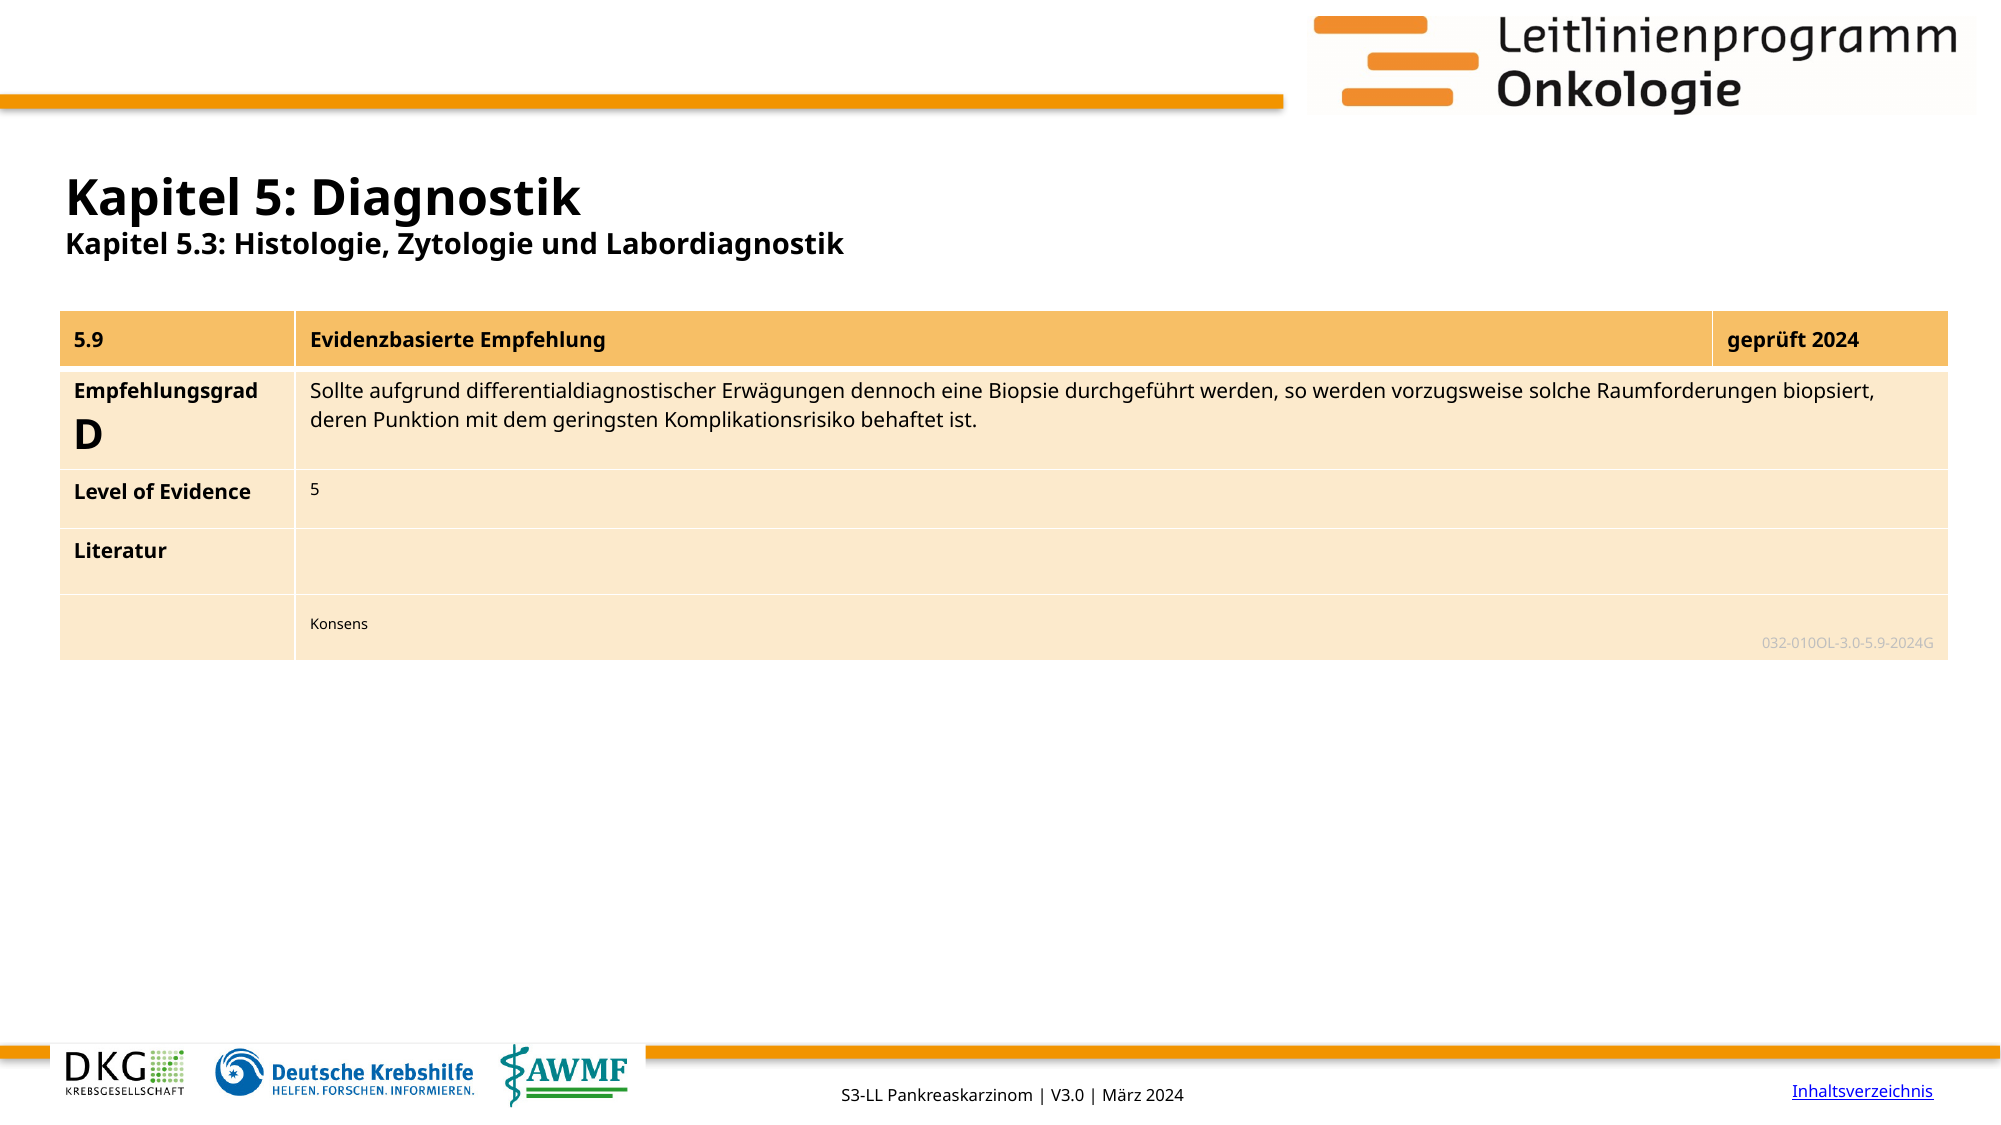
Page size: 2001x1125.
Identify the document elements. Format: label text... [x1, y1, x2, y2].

text_box S3-LL Pankreaskarzinom | V3.0 | März 2024 [826, 1065, 1654, 1125]
table_cell Empfehlungsgrad D [60, 372, 294, 469]
table_cell Literatur [60, 529, 294, 594]
table_header Evidenzbasierte Empfehlung [296, 311, 1712, 366]
text_box Inhaltsverzeichnis [1777, 1073, 1949, 1112]
picture [50, 1044, 646, 1108]
table_header geprüft 2024 [1713, 311, 1948, 366]
table_cell 5 [296, 470, 1948, 528]
table_header 5.9 [60, 311, 294, 366]
table_cell Konsens 032-010OL-3.0-5.9-2024G [296, 595, 1948, 660]
table_cell [60, 595, 294, 660]
picture [1307, 16, 1977, 115]
title Kapitel 5: Diagnostik Kapitel 5.3: Histologie, Zytologie und Labordiagnostik [50, 125, 1950, 300]
table_cell Sollte aufgrund differentialdiagnostischer Erwägungen dennoch eine Biopsie durchgeführt werden, so werden vorzugsweise solche Raumforderungen biopsiert, deren Punktion mit dem geringsten Komplikationsrisiko behaftet ist. [296, 372, 1948, 469]
table_cell [296, 529, 1948, 594]
table_cell Level of Evidence [60, 470, 294, 528]
